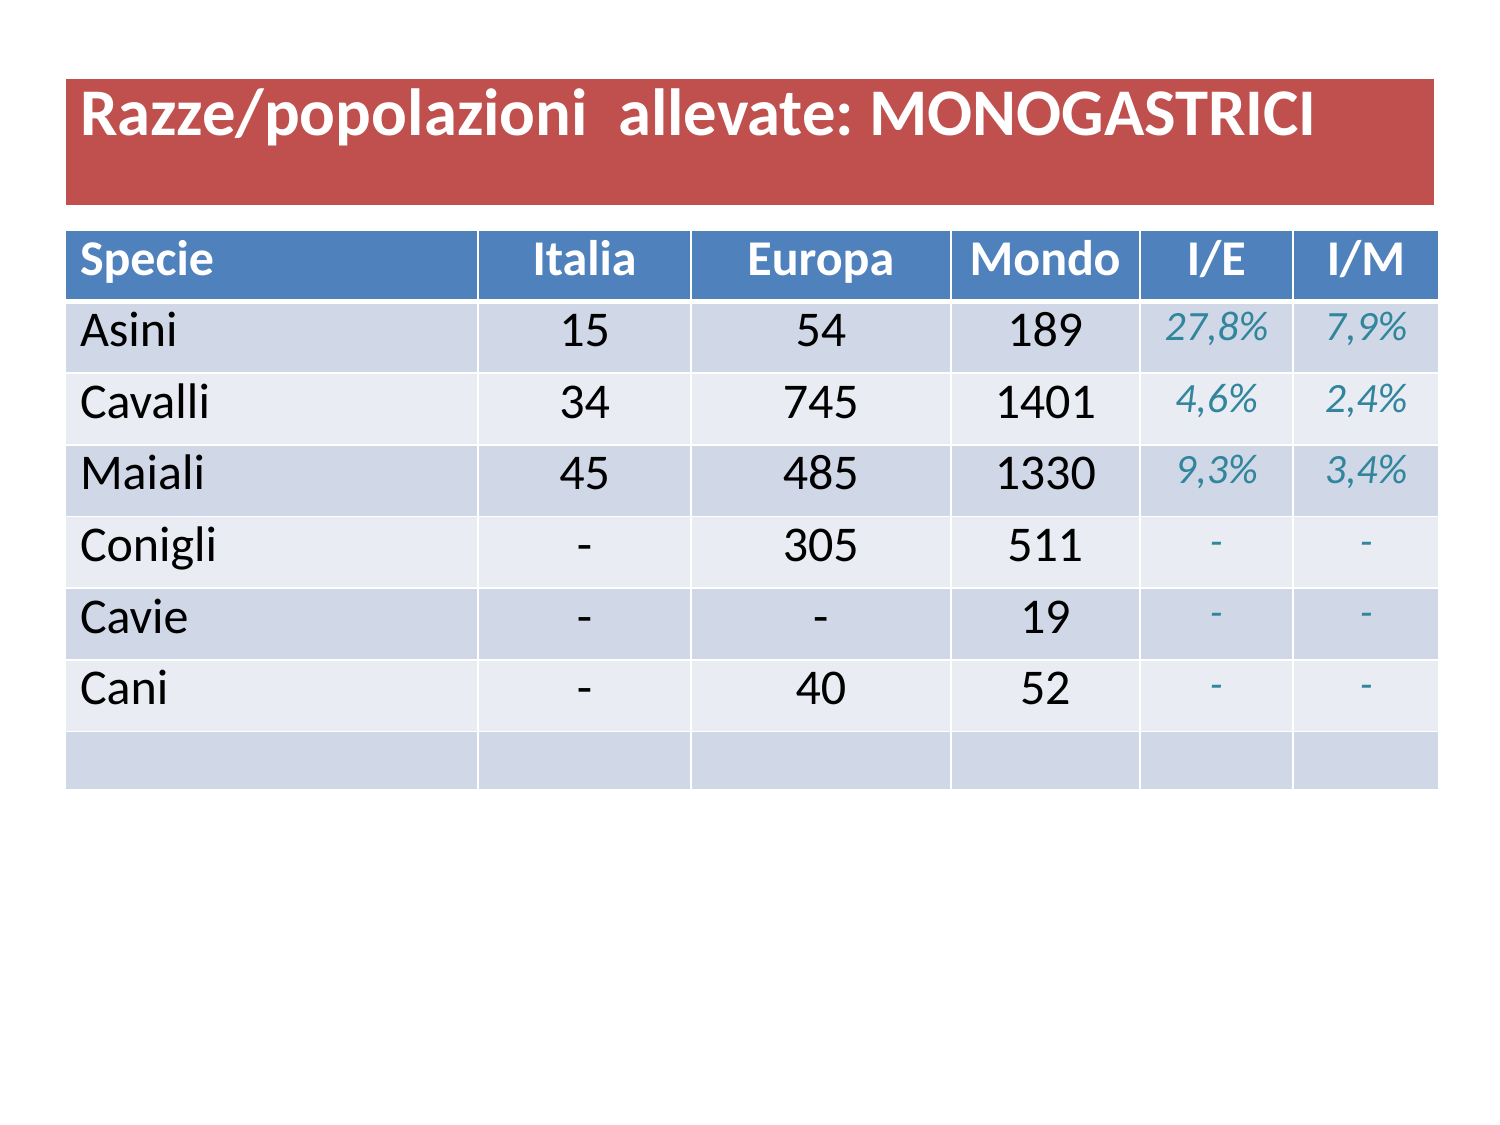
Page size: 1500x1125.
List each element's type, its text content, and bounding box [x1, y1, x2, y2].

table_cell 54 [692, 304, 950, 372]
table_cell 27,8% [1141, 304, 1292, 372]
table_cell 1330 [952, 446, 1139, 516]
table_cell 34 [479, 374, 690, 444]
table_cell - [479, 517, 690, 587]
table_cell [1141, 732, 1292, 789]
table_cell - [1141, 589, 1292, 659]
table_cell - [1294, 661, 1438, 731]
table_header I/E [1141, 231, 1292, 299]
table_cell - [692, 589, 950, 659]
table_header Razze/popolazioni allevate: MONOGASTRICI [66, 79, 1434, 205]
table_cell - [479, 661, 690, 731]
table_cell 40 [692, 661, 950, 731]
table_cell Cavie [66, 589, 477, 659]
table_header I/M [1294, 231, 1438, 299]
table_cell 9,3% [1141, 446, 1292, 516]
table_cell - [479, 589, 690, 659]
table_cell 189 [952, 304, 1139, 372]
table_cell 485 [692, 446, 950, 516]
table_header Italia [479, 231, 690, 299]
table_cell 745 [692, 374, 950, 444]
table_header Specie [66, 231, 477, 299]
table_cell Asini [66, 304, 477, 372]
table_cell 45 [479, 446, 690, 516]
table_cell Maiali [66, 446, 477, 516]
table_cell - [1141, 661, 1292, 731]
table_cell [479, 732, 690, 789]
table_cell Conigli [66, 517, 477, 587]
table_cell 19 [952, 589, 1139, 659]
table_cell 1401 [952, 374, 1139, 444]
table_cell 511 [952, 517, 1139, 587]
table_cell - [1294, 589, 1438, 659]
table_header Europa [692, 231, 950, 299]
table_cell 52 [952, 661, 1139, 731]
table_cell [1294, 732, 1438, 789]
table_cell [66, 732, 477, 789]
table_cell 3,4% [1294, 446, 1438, 516]
table_cell [692, 732, 950, 789]
table_header Mondo [952, 231, 1139, 299]
table_cell Cani [66, 661, 477, 731]
table_cell - [1141, 517, 1292, 587]
table_cell 7,9% [1294, 304, 1438, 372]
table_cell [952, 732, 1139, 789]
table_cell 15 [479, 304, 690, 372]
table_cell Cavalli [66, 374, 477, 444]
table_cell - [1294, 517, 1438, 587]
table_cell 2,4% [1294, 374, 1438, 444]
table_cell 305 [692, 517, 950, 587]
table_cell 4,6% [1141, 374, 1292, 444]
